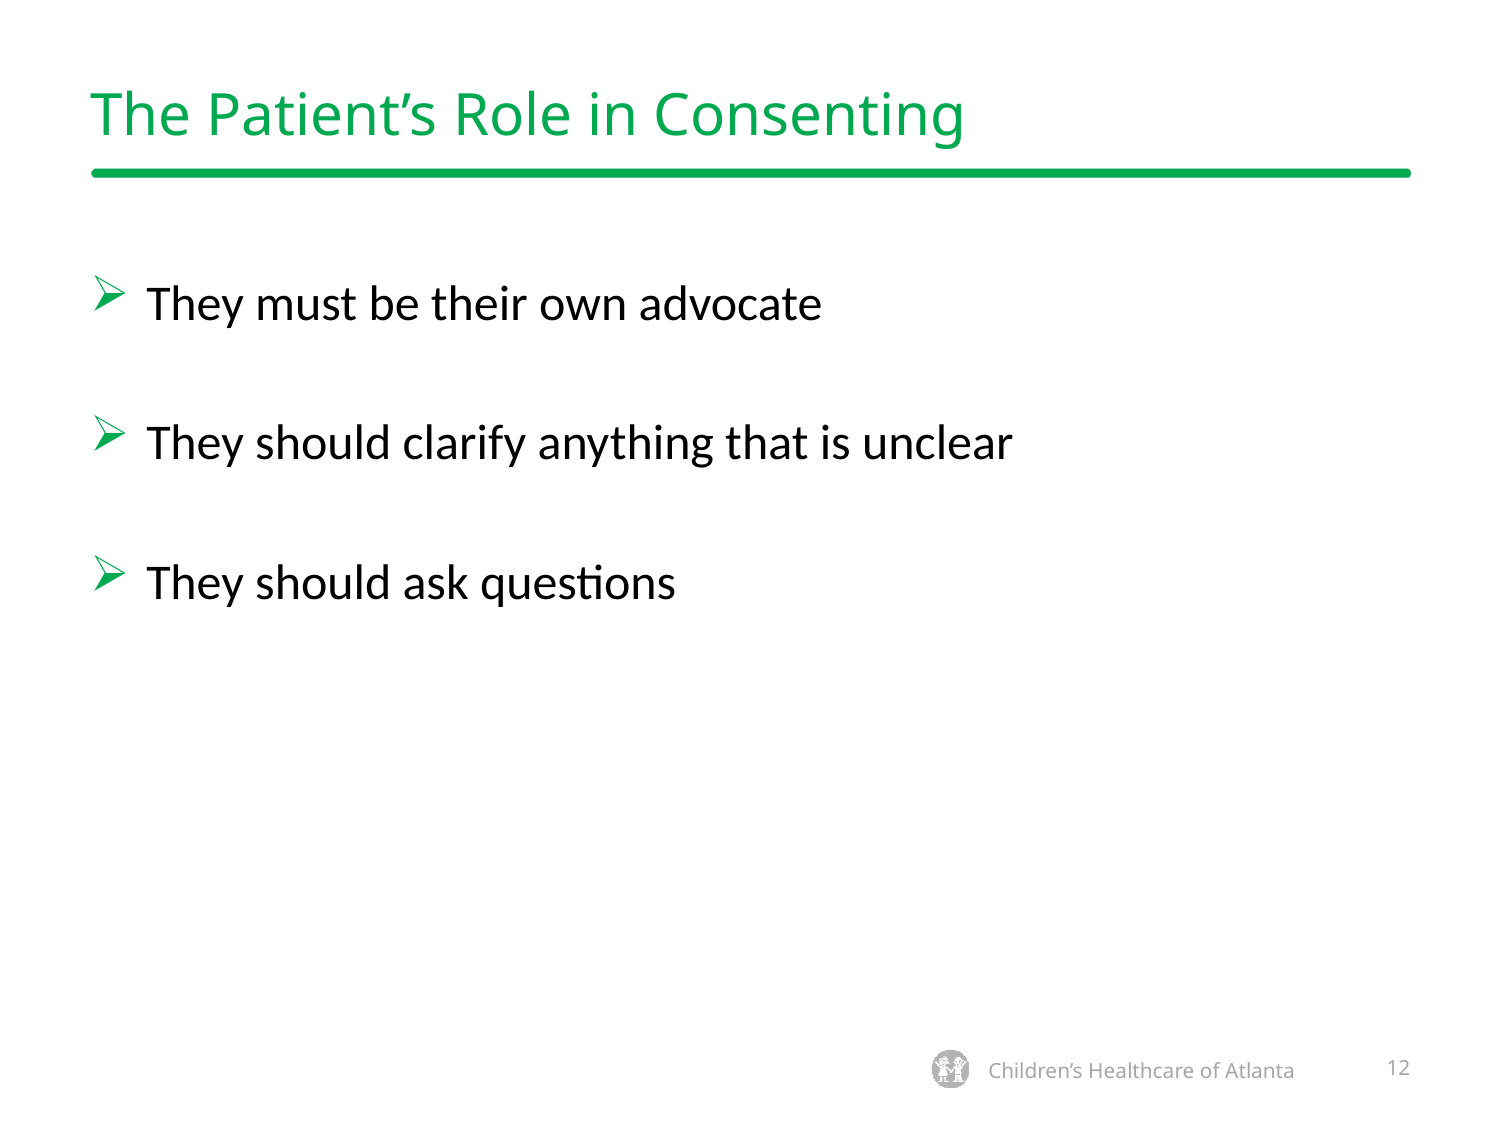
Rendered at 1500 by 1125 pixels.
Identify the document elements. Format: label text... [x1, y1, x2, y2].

picture [931, 1049, 969, 1088]
list They must be their own advocate They should clarify anything that is unclear They should ask questions [75, 192, 1425, 1025]
slide_number 12 [1299, 1047, 1425, 1088]
picture [91, 168, 1411, 178]
title The Patient’s Role in Consenting [75, 24, 1425, 155]
